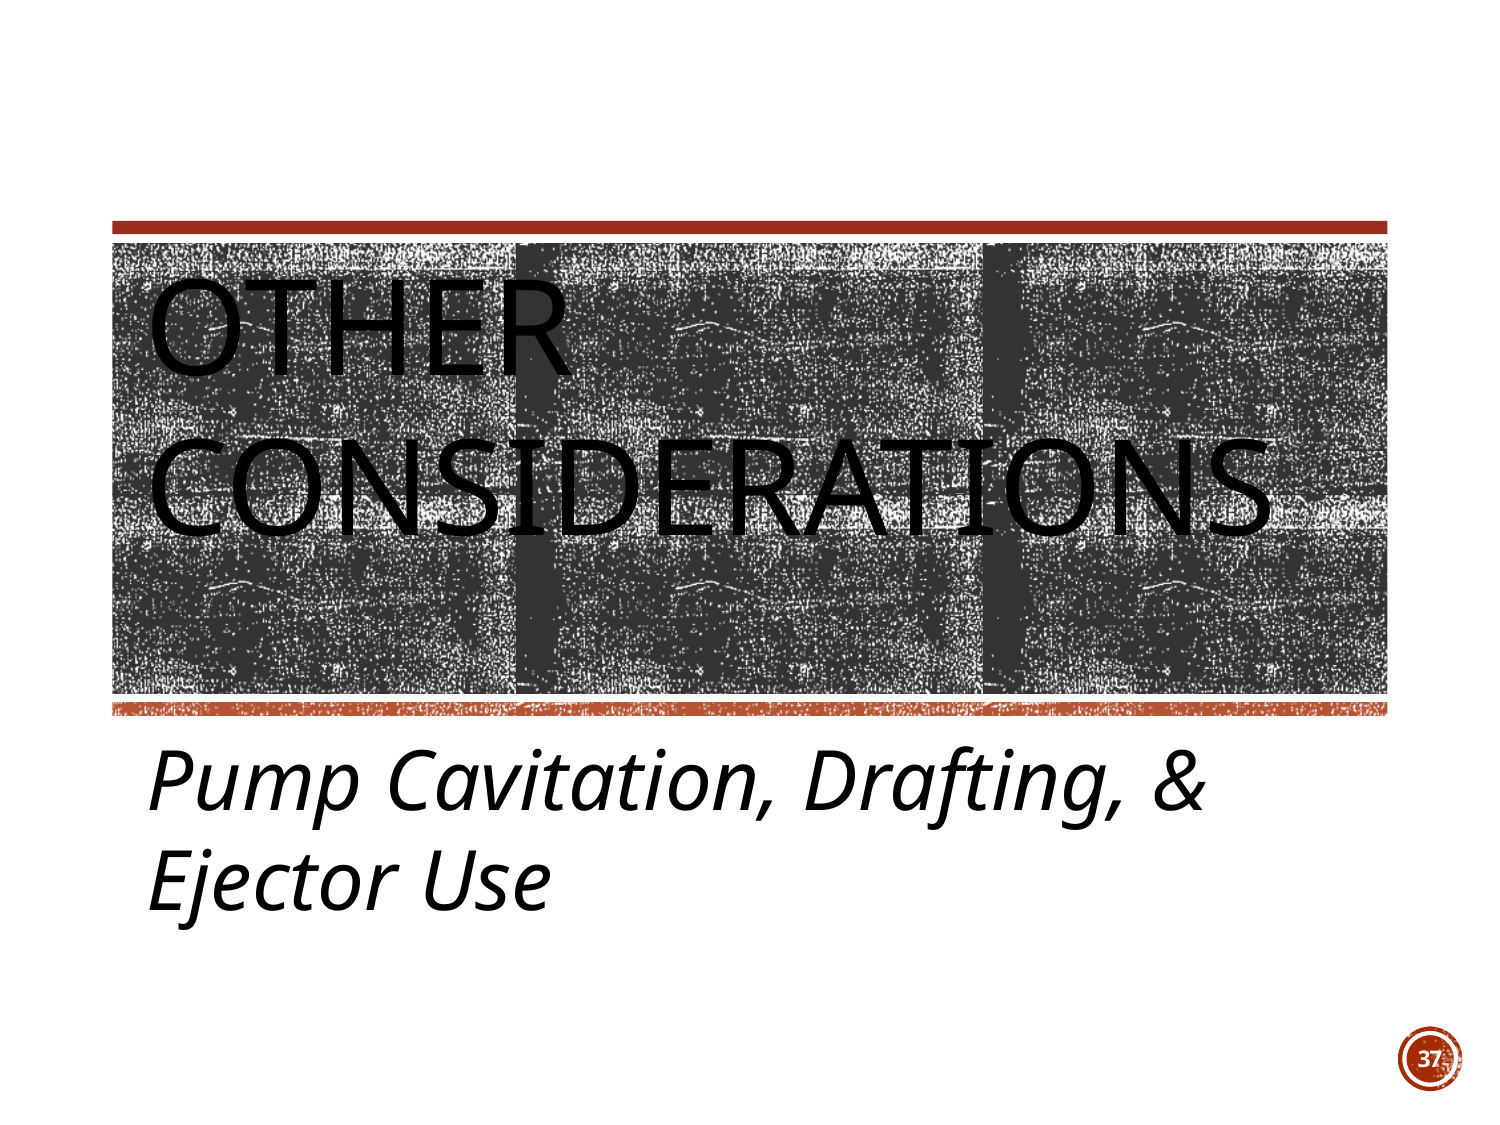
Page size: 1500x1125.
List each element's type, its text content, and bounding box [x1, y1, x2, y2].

subtitle Pump Cavitation, Drafting, & Ejector Use [131, 720, 1375, 896]
title Other considerations [129, 234, 1375, 733]
